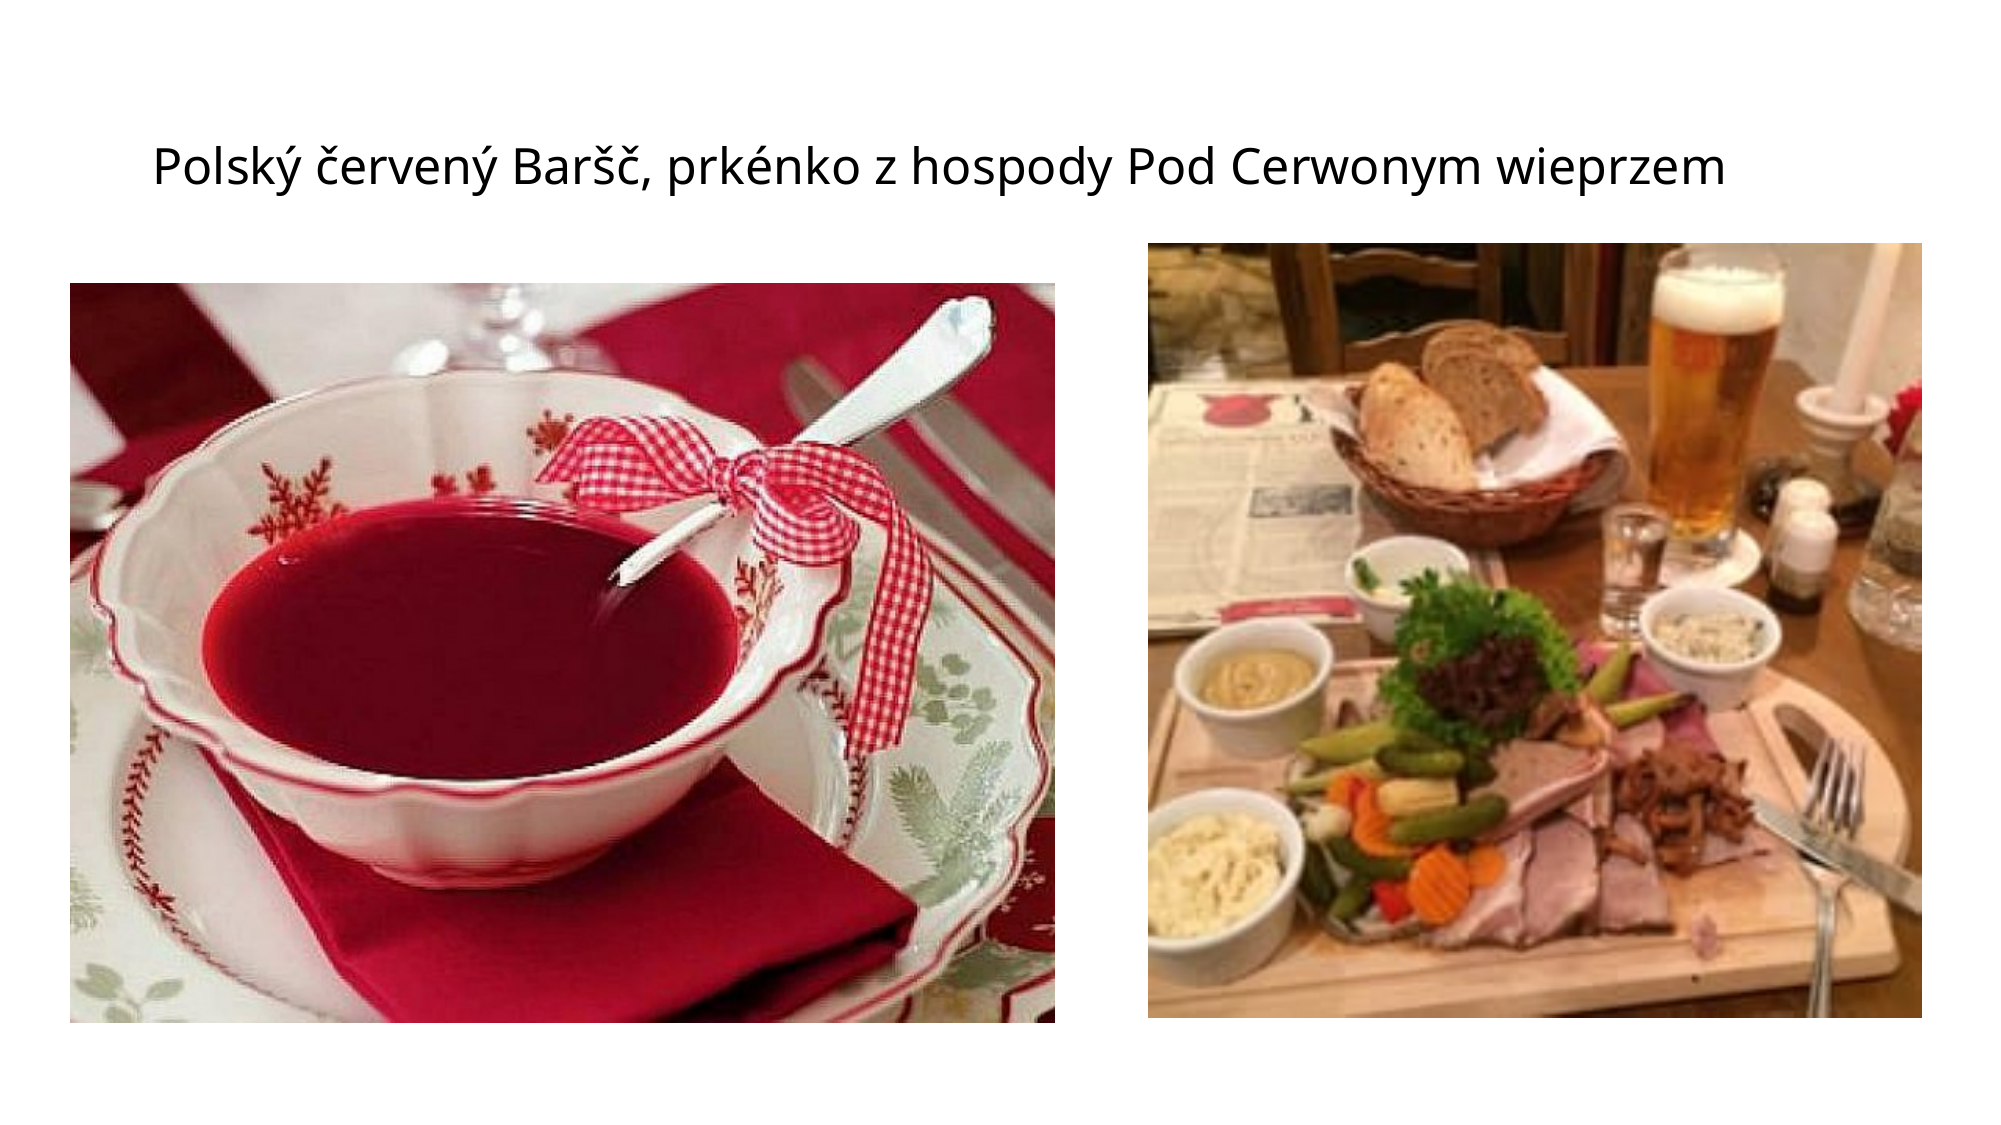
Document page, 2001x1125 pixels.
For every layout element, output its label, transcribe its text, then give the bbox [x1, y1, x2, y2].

picture [1148, 243, 1922, 1018]
picture [70, 283, 1055, 1023]
title Polský červený Baršč, prkénko z hospody Pod Cerwonym wieprzem [137, 59, 1863, 278]
